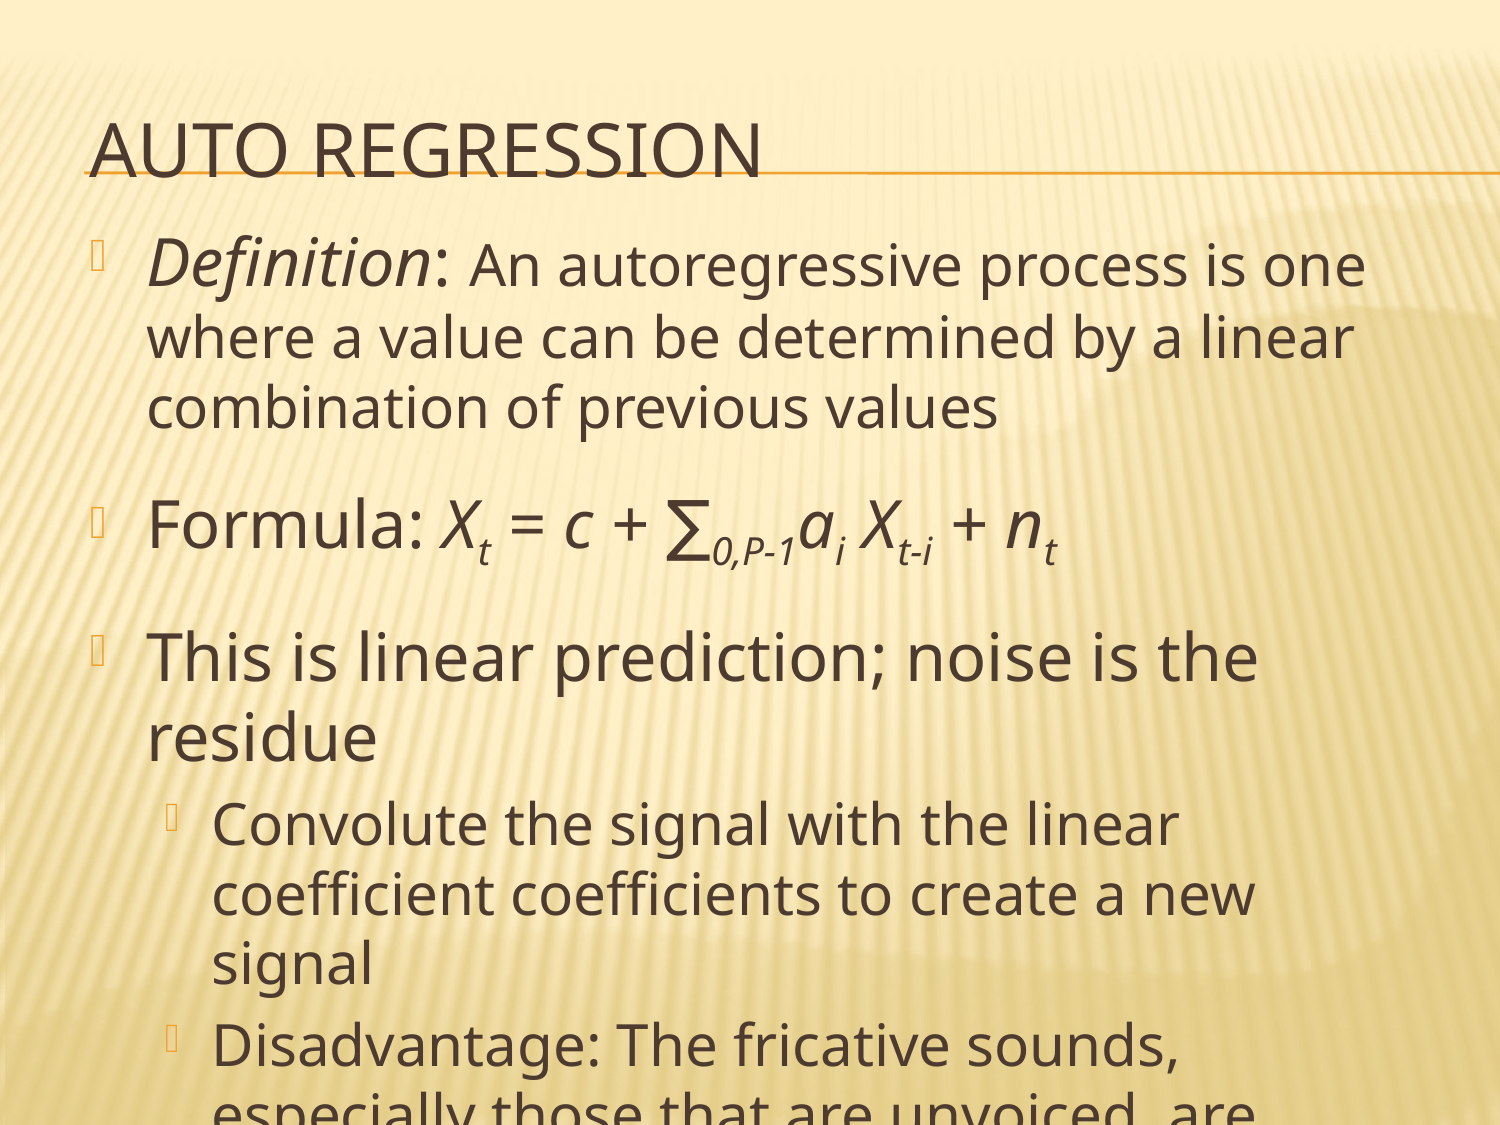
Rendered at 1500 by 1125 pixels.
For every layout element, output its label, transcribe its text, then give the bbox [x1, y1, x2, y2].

list Definition: An autoregressive process is one where a value can be determined by a linear combination of previous values Formula: Xt = c + ∑0,P-1ai Xt-i + nt This is linear prediction; noise is the residue Convolute the signal with the linear coefficient coefficients to create a new signal Disadvantage: The fricative sounds, especially those that are unvoiced, are distorted by the process [75, 212, 1425, 1113]
title Auto regression [75, 82, 1425, 212]
